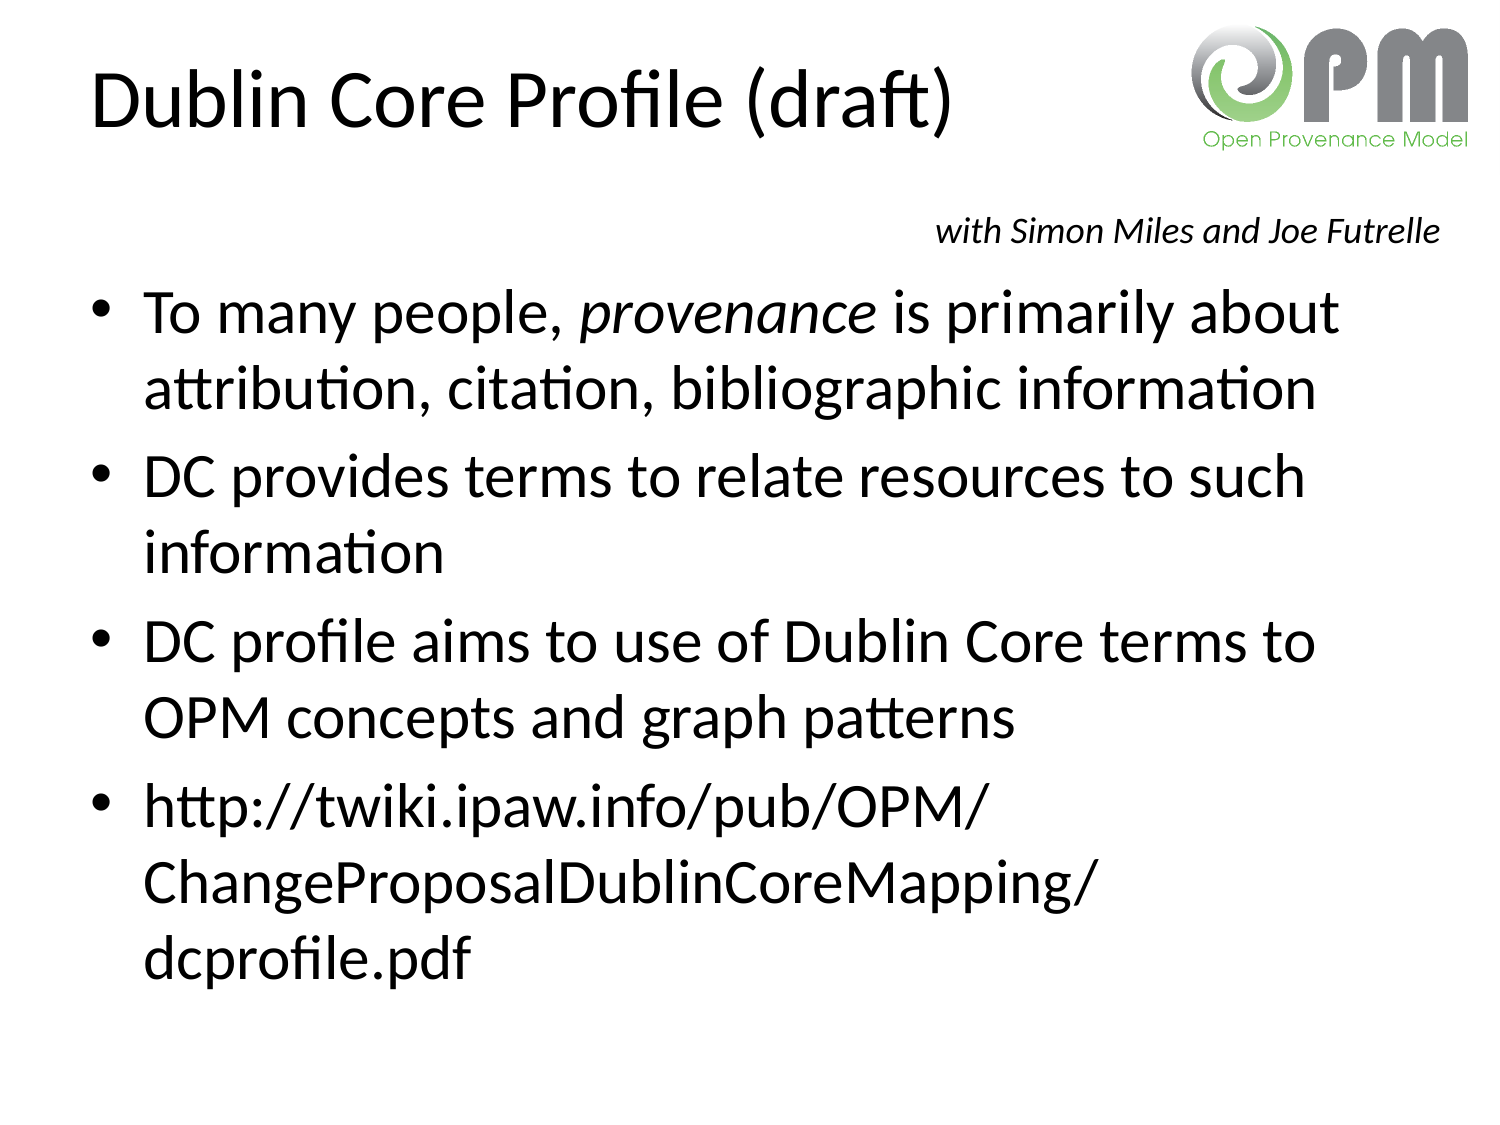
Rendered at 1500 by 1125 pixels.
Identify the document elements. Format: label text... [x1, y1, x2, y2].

list To many people, provenance is primarily about attribution, citation, bibliographic information DC provides terms to relate resources to such information DC profile aims to use of Dublin Core terms to OPM concepts and graph patterns http://twiki.ipaw.info/pub/OPM/ChangeProposalDublinCoreMapping/dcprofile.pdf [75, 262, 1425, 1005]
picture [1188, 0, 1500, 175]
title Dublin Core Profile (draft) [75, 0, 1188, 188]
text_box with Simon Miles and Joe Futrelle [920, 199, 1457, 259]
